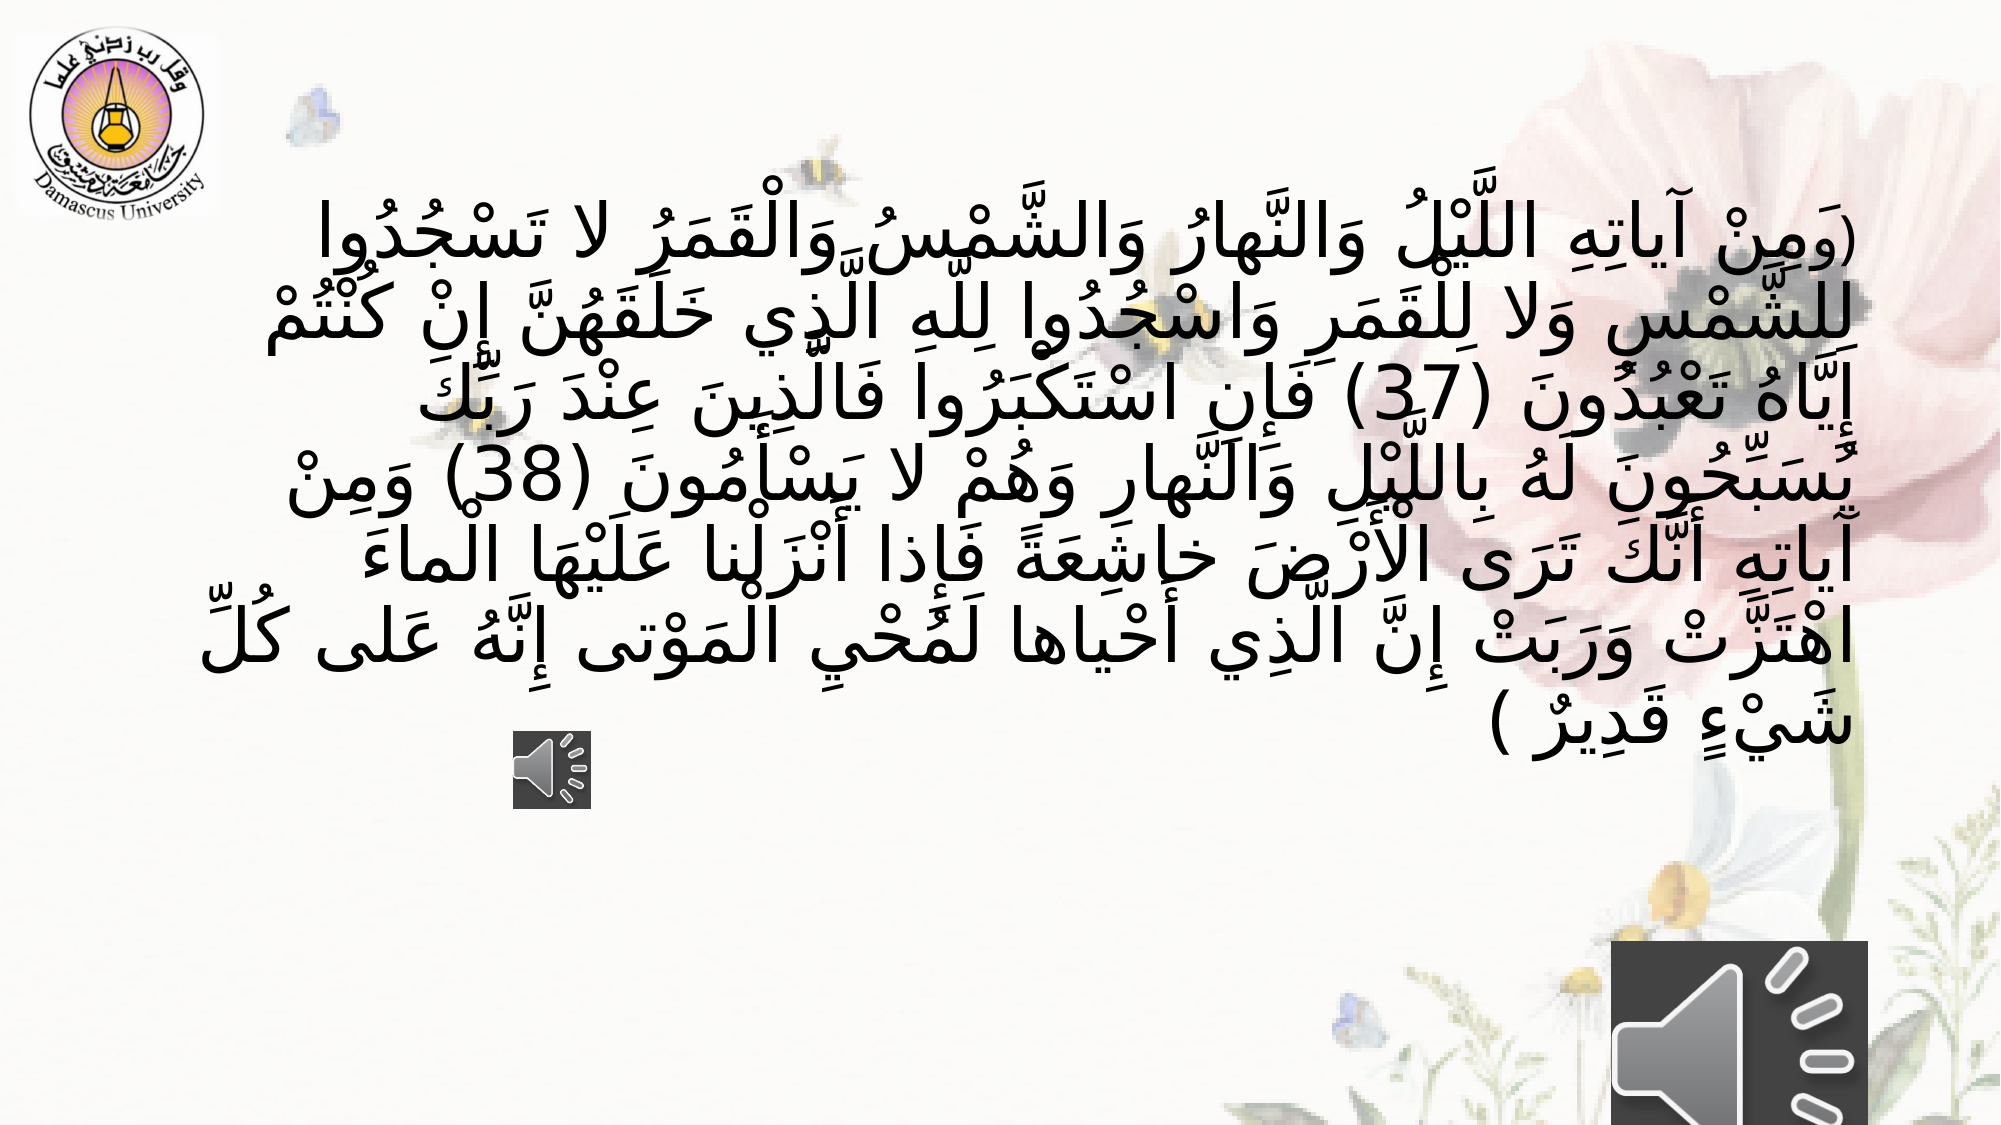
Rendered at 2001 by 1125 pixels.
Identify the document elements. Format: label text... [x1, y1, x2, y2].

list ﴿وَمِنْ آياتِهِ اللَّيْلُ وَالنَّهارُ وَالشَّمْسُ وَالْقَمَرُ لا تَسْجُدُوا لِلشَّمْسِ وَلا لِلْقَمَرِ وَاسْجُدُوا لِلَّهِ الَّذِي خَلَقَهُنَّ إِنْ كُنْتُمْ إِيَّاهُ تَعْبُدُونَ (37) فَإِنِ اسْتَكْبَرُوا فَالَّذِينَ عِنْدَ رَبِّكَ يُسَبِّحُونَ لَهُ بِاللَّيْلِ وَالنَّهارِ وَهُمْ لا يَسْأَمُونَ (38) وَمِنْ آياتِهِ أَنَّكَ تَرَى الْأَرْضَ خاشِعَةً فَإِذا أَنْزَلْنا عَلَيْهَا الْماءَ اهْتَزَّتْ وَرَبَتْ إِنَّ الَّذِي أَحْياها لَمُحْيِ الْمَوْتى إِنَّهُ عَلى كُلِّ شَيْءٍ قَدِيرٌ ﴾ [147, 185, 1873, 673]
picture [5, 23, 228, 227]
picture [511, 730, 592, 811]
picture [1351, 680, 1869, 1125]
